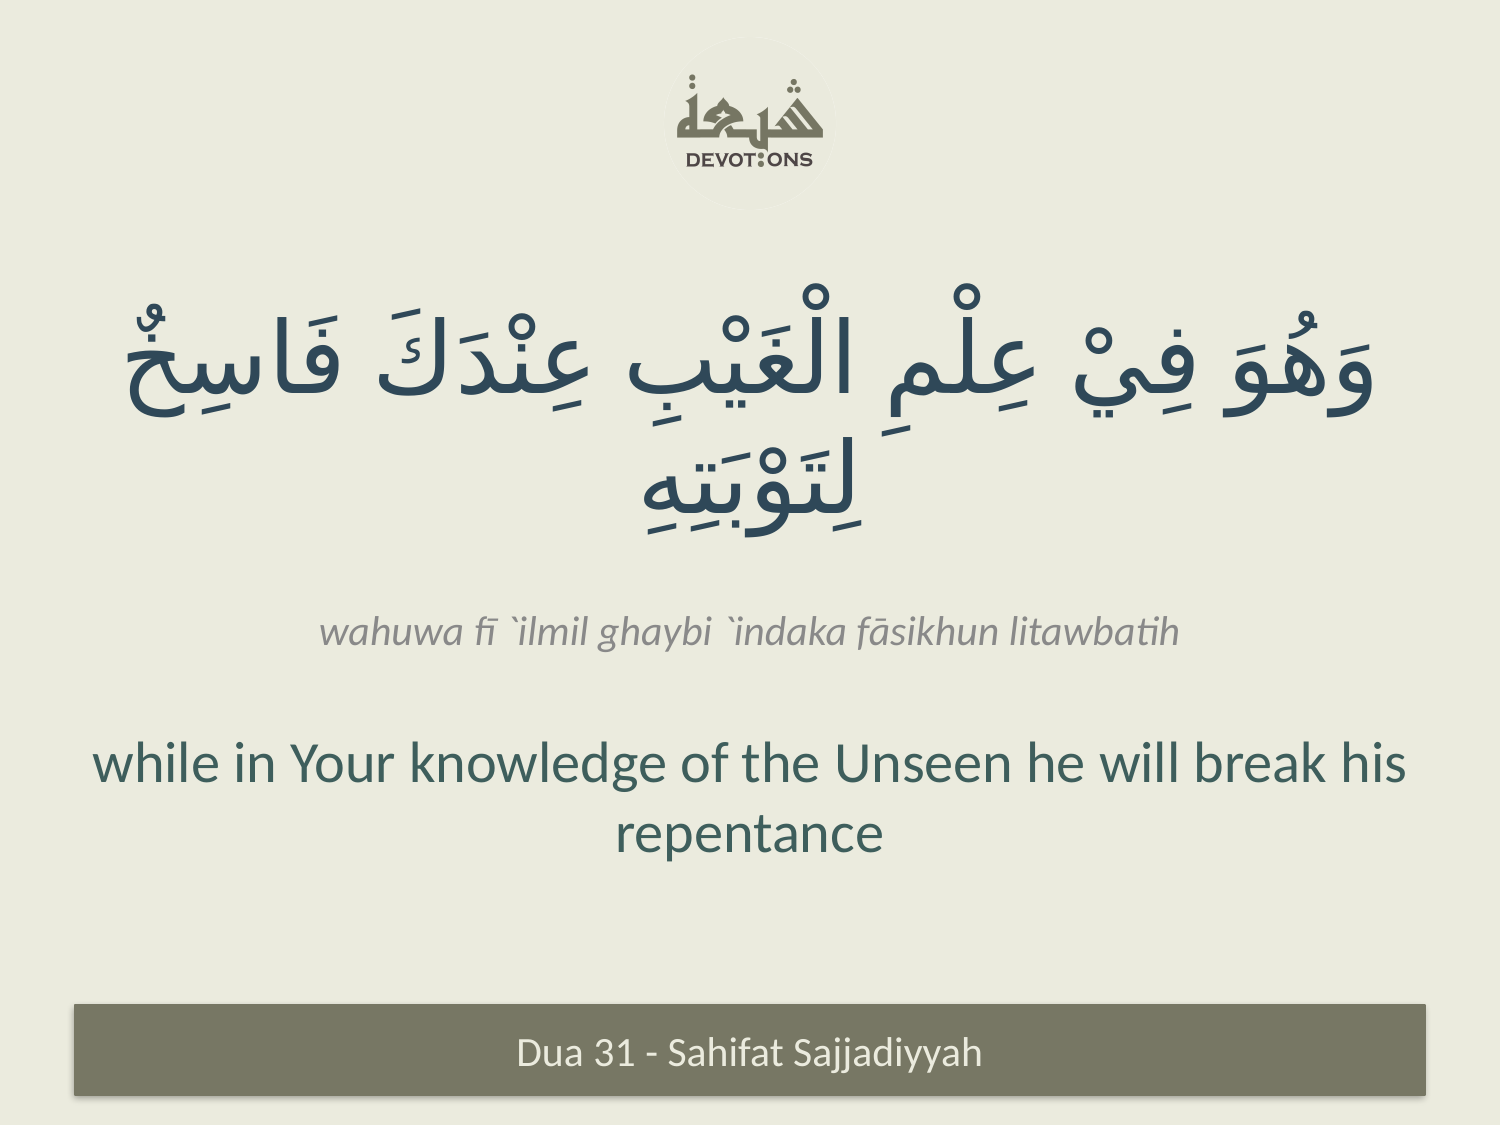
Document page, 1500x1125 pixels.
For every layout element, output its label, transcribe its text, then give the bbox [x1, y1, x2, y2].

picture [656, 29, 844, 218]
text_box وَهُوَ فِيْ عِلْمِ الْغَيْبِ عِنْدَكَ فَاسِخٌ لِتَوْبَتِهِ wahuwa fī `ilmil ghaybi `indaka fāsikhun litawbatih while in Your knowledge of the Unseen he will break his repentance [74, 286, 1425, 871]
text_box [74, 1004, 1426, 1096]
text_box Dua 31 - Sahifat Sajjadiyyah [501, 1017, 999, 1083]
